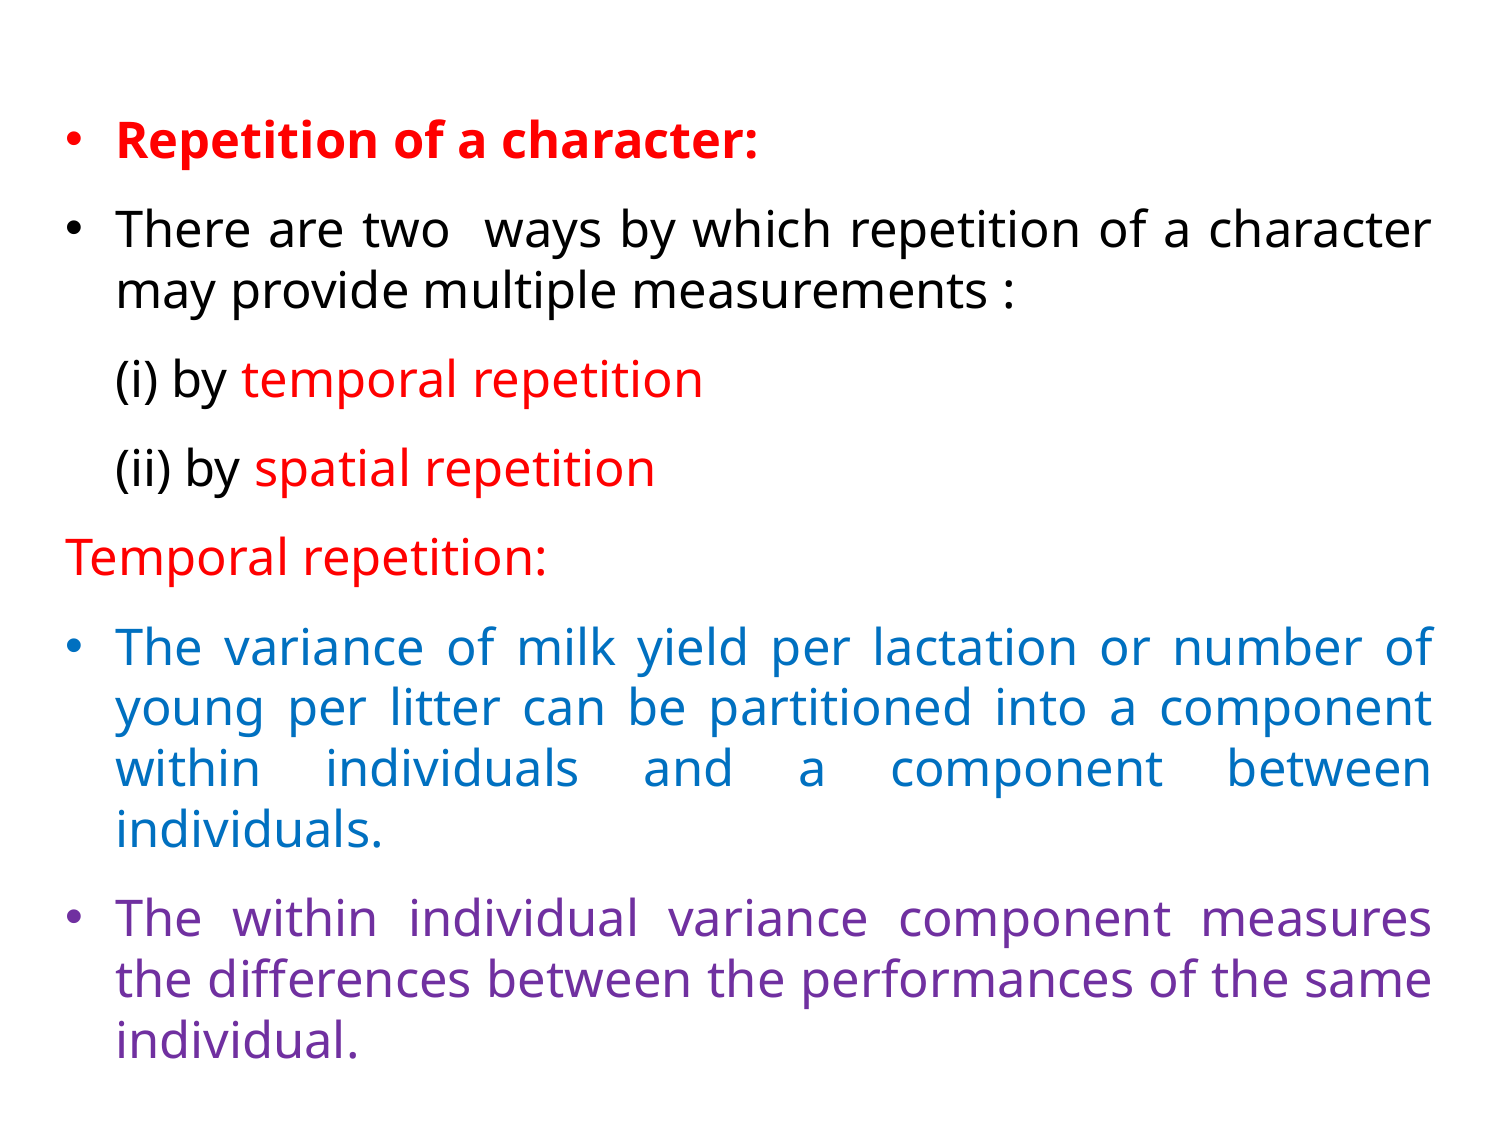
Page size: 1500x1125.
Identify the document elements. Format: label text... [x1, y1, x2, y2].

list Repetition of a character: There are two ways by which repetition of a character may provide multiple measurements : (i) by temporal repetition (ii) by spatial repetition Temporal repetition: The variance of milk yield per lactation or number of young per litter can be partitioned into a component within individuals and a component between individuals. The within individual variance component measures the differences between the performances of the same individual. [50, 99, 1450, 1088]
